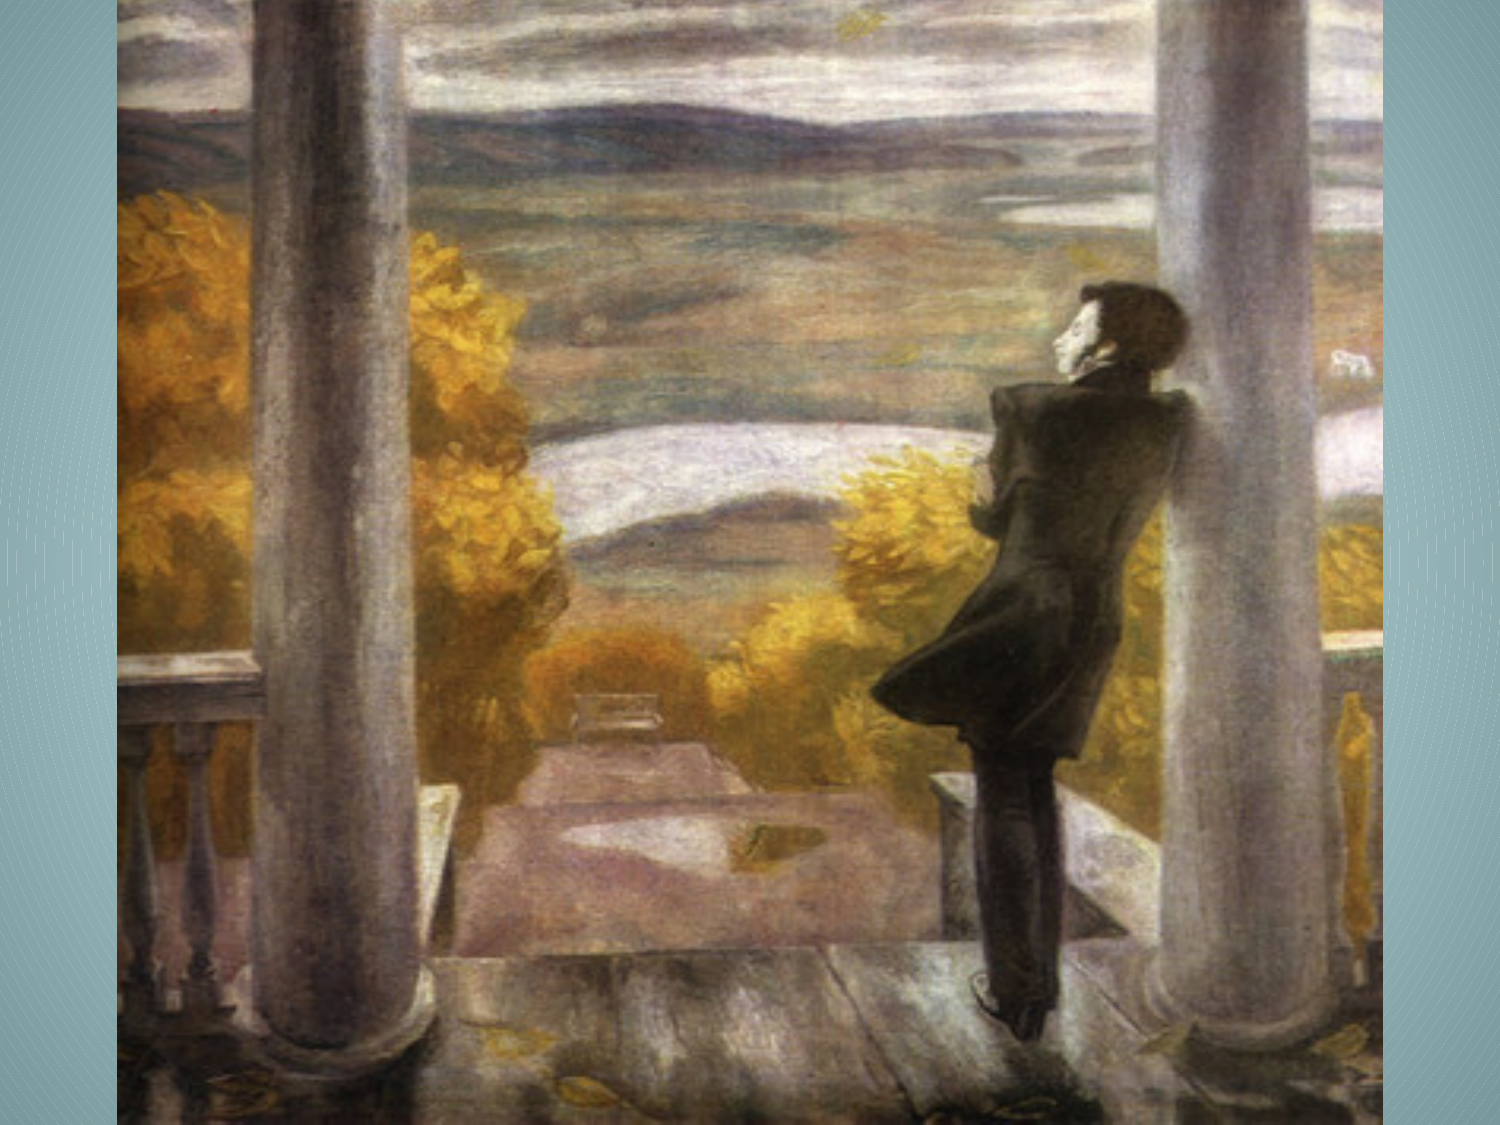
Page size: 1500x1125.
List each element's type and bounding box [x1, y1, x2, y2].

picture [116, 0, 1383, 1125]
